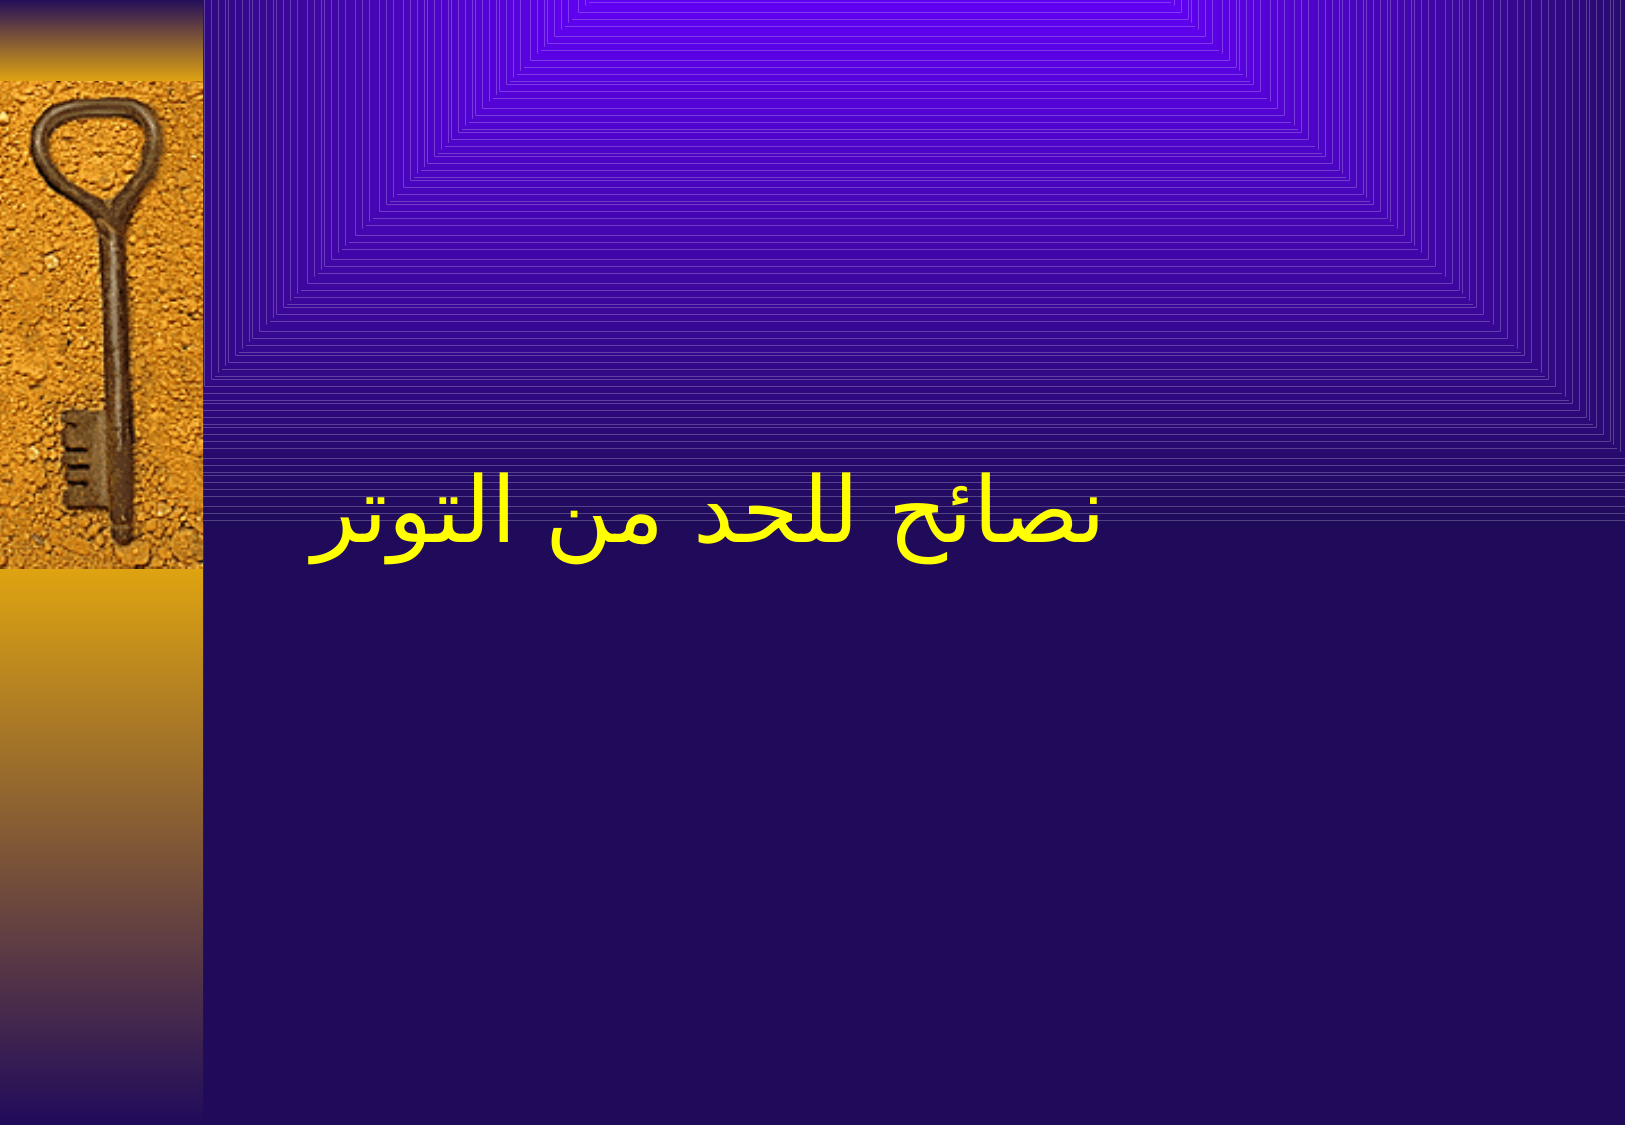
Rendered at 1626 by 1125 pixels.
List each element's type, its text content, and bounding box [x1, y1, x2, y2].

title نصائح للحد من التوتر [80, 411, 1369, 601]
picture [0, 81, 204, 569]
